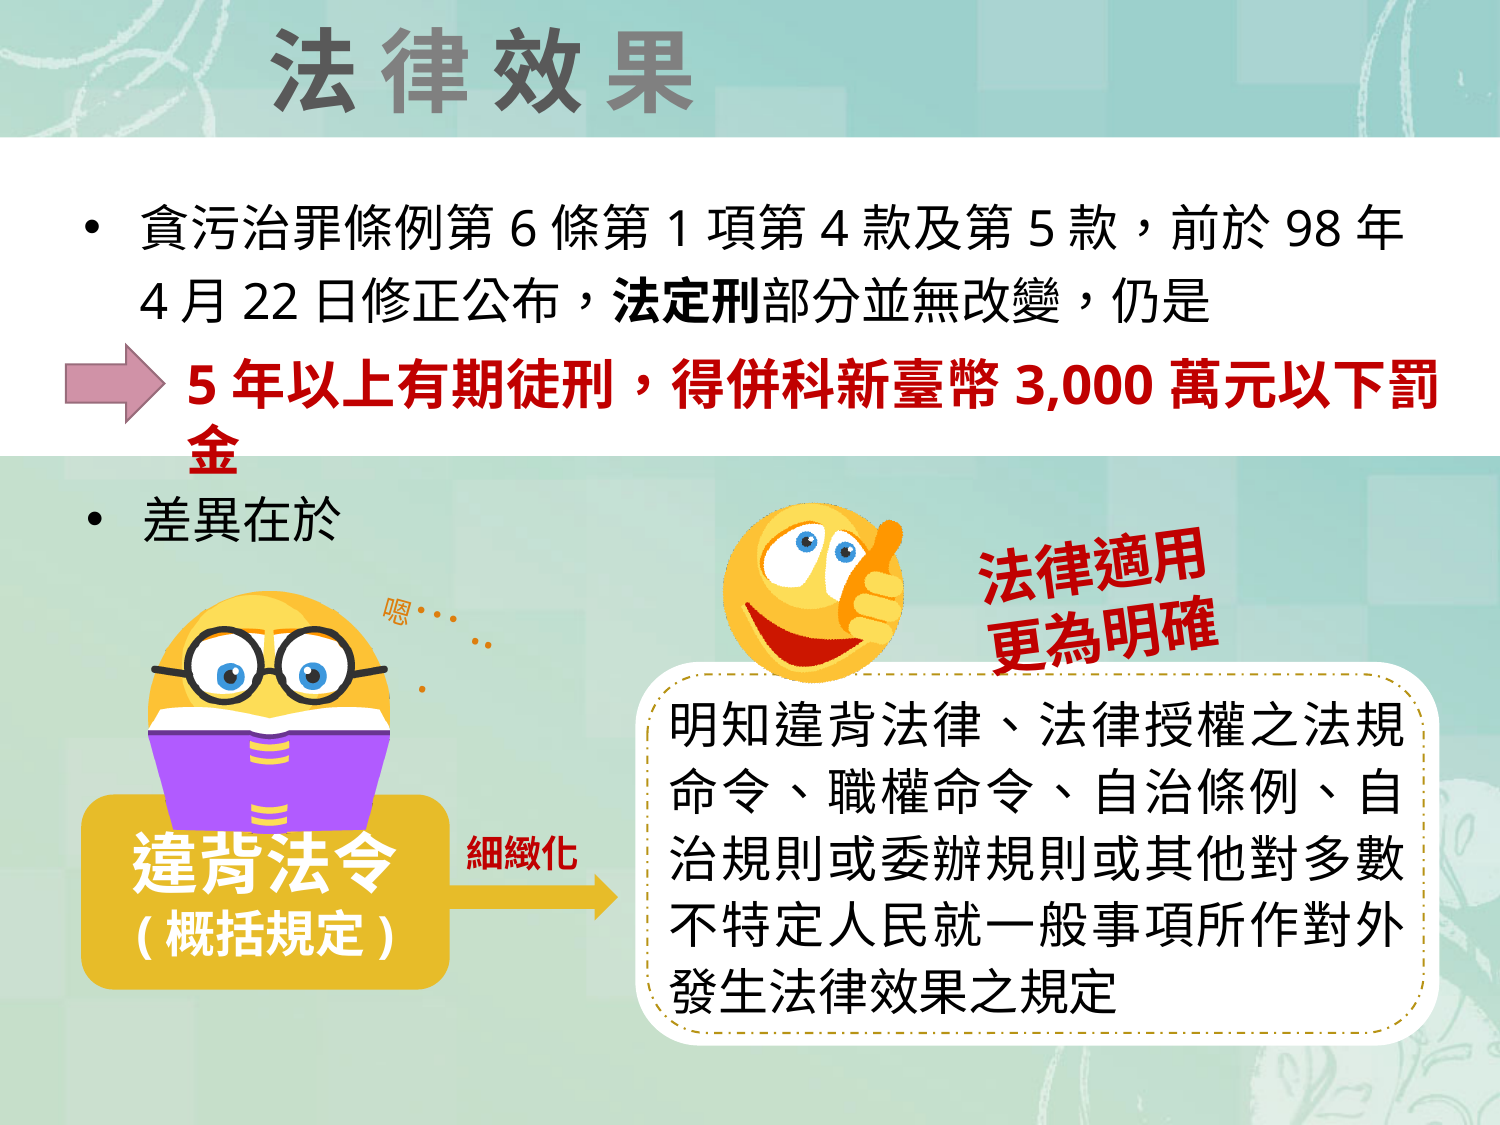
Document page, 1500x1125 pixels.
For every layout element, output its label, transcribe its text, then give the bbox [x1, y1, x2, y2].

picture [0, 457, 1500, 1125]
text_box 法 律 效 果 [252, 6, 712, 132]
text_box 5年以上有期徒刑，得併科新臺幣3,000萬元以下罰金 [171, 343, 1458, 424]
text_box [64, 342, 166, 425]
text_box 法律適用 更為明確 [903, 523, 1348, 669]
text_box 嗯…... [369, 581, 522, 707]
text_box 貪污治罪條例第6條第1項第4款及第5款，前於98年4月22日修正公布，法定刑部分並無改變，仍是 [68, 176, 1432, 337]
text_box 明知違背法律、法律授權之法規命令、職權命令、自治條例、自治規則或委辦規則或其他對多數不特定人民就一般事項所作對外發生法律效果之規定 [634, 660, 1441, 1047]
text_box [0, 136, 1500, 457]
text_box 差異在於 [71, 481, 358, 556]
text_box [446, 872, 620, 924]
text_box 細緻化 [451, 823, 595, 883]
text_box [646, 673, 1425, 1035]
picture [0, 0, 1500, 136]
text_box 違背法令 (概括規定) [80, 793, 451, 991]
